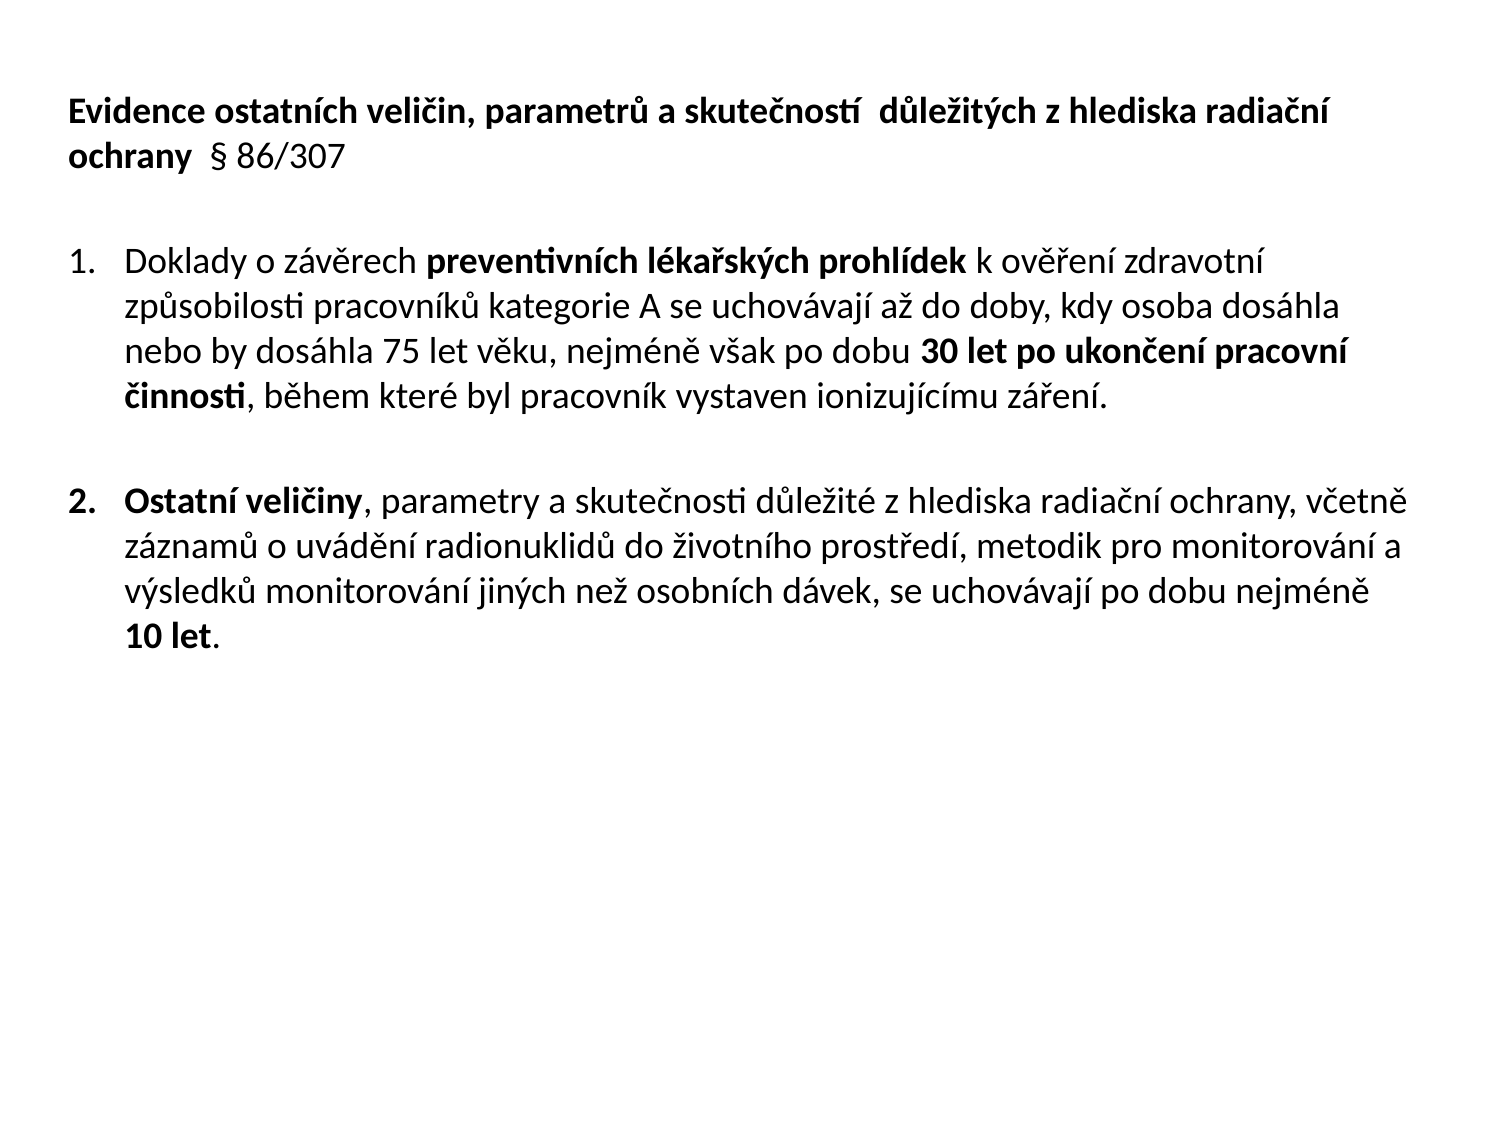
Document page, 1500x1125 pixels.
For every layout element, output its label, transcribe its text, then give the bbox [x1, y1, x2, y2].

list Evidence ostatních veličin, parametrů a skutečností důležitých z hlediska radiační ochrany § 86/307 Doklady o závěrech preventivních lékařských prohlídek k ověření zdravotní způsobilosti pracovníků kategorie A se uchovávají až do doby, kdy osoba dosáhla nebo by dosáhla 75 let věku, nejméně však po dobu 30 let po ukončení pracovní činnosti, během které byl pracovník vystaven ionizujícímu záření. Ostatní veličiny, parametry a skutečnosti důležité z hlediska radiační ochrany, včetně záznamů o uvádění radionuklidů do životního prostředí, metodik pro monitorování a výsledků monitorování jiných než osobních dávek, se uchovávají po dobu nejméně 10 let. [53, 78, 1425, 1005]
